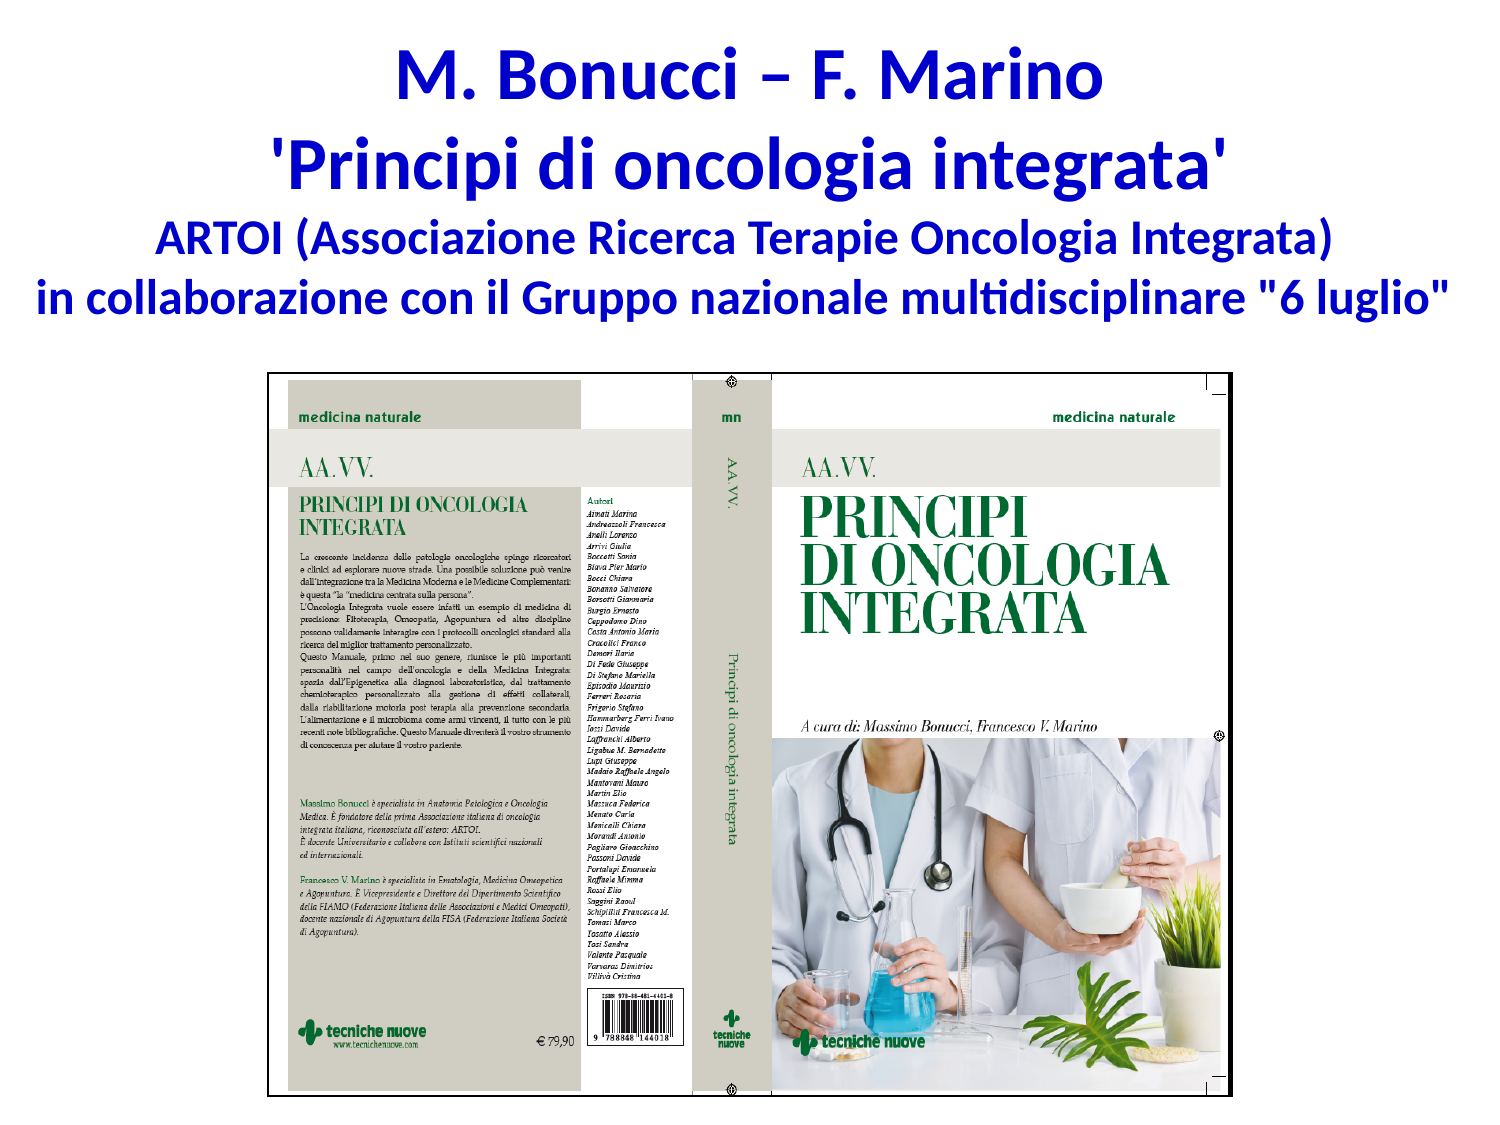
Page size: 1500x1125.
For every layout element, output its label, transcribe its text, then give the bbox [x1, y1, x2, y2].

picture [268, 373, 1232, 1096]
text_box M. Bonucci – F. Marino 'Principi di oncologia integrata' ARTOI (Associazione Ricerca Terapie Oncologia Integrata) in collaborazione con il Gruppo nazionale multidisciplinare "6 luglio" [20, 16, 1480, 332]
